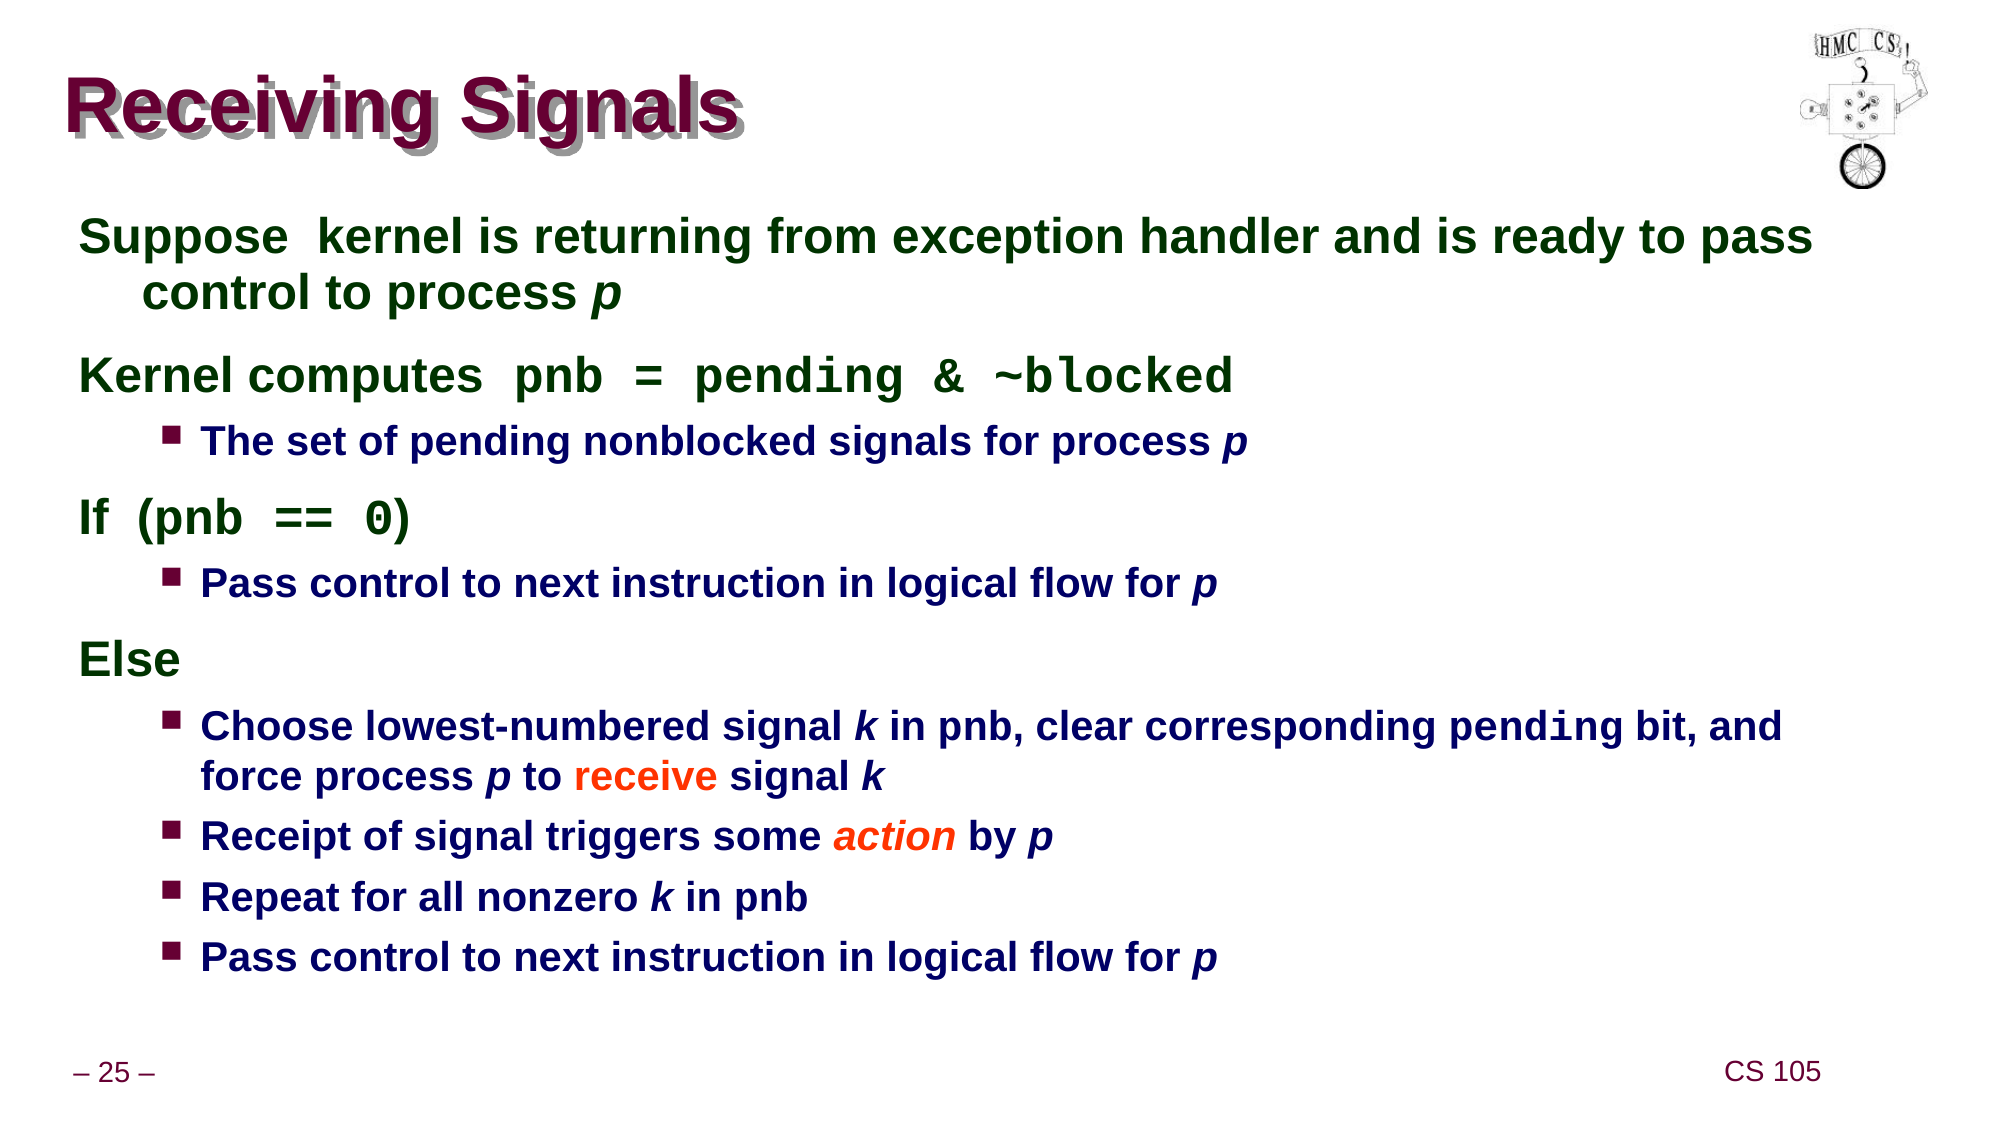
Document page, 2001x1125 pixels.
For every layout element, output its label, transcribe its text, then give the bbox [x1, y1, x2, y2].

picture [1800, 24, 1928, 189]
title Receiving Signals [63, 40, 1763, 175]
list Suppose kernel is returning from exception handler and is ready to pass control to process p Kernel computes pnb = pending & ~blocked The set of pending nonblocked signals for process p If (pnb == 0) Pass control to next instruction in logical flow for p Else Choose lowest-numbered signal k in pnb, clear corresponding pending bit, and force process p to receive signal k Receipt of signal triggers some action by p Repeat for all nonzero k in pnb Pass control to next instruction in logical flow for p [63, 200, 1881, 1058]
